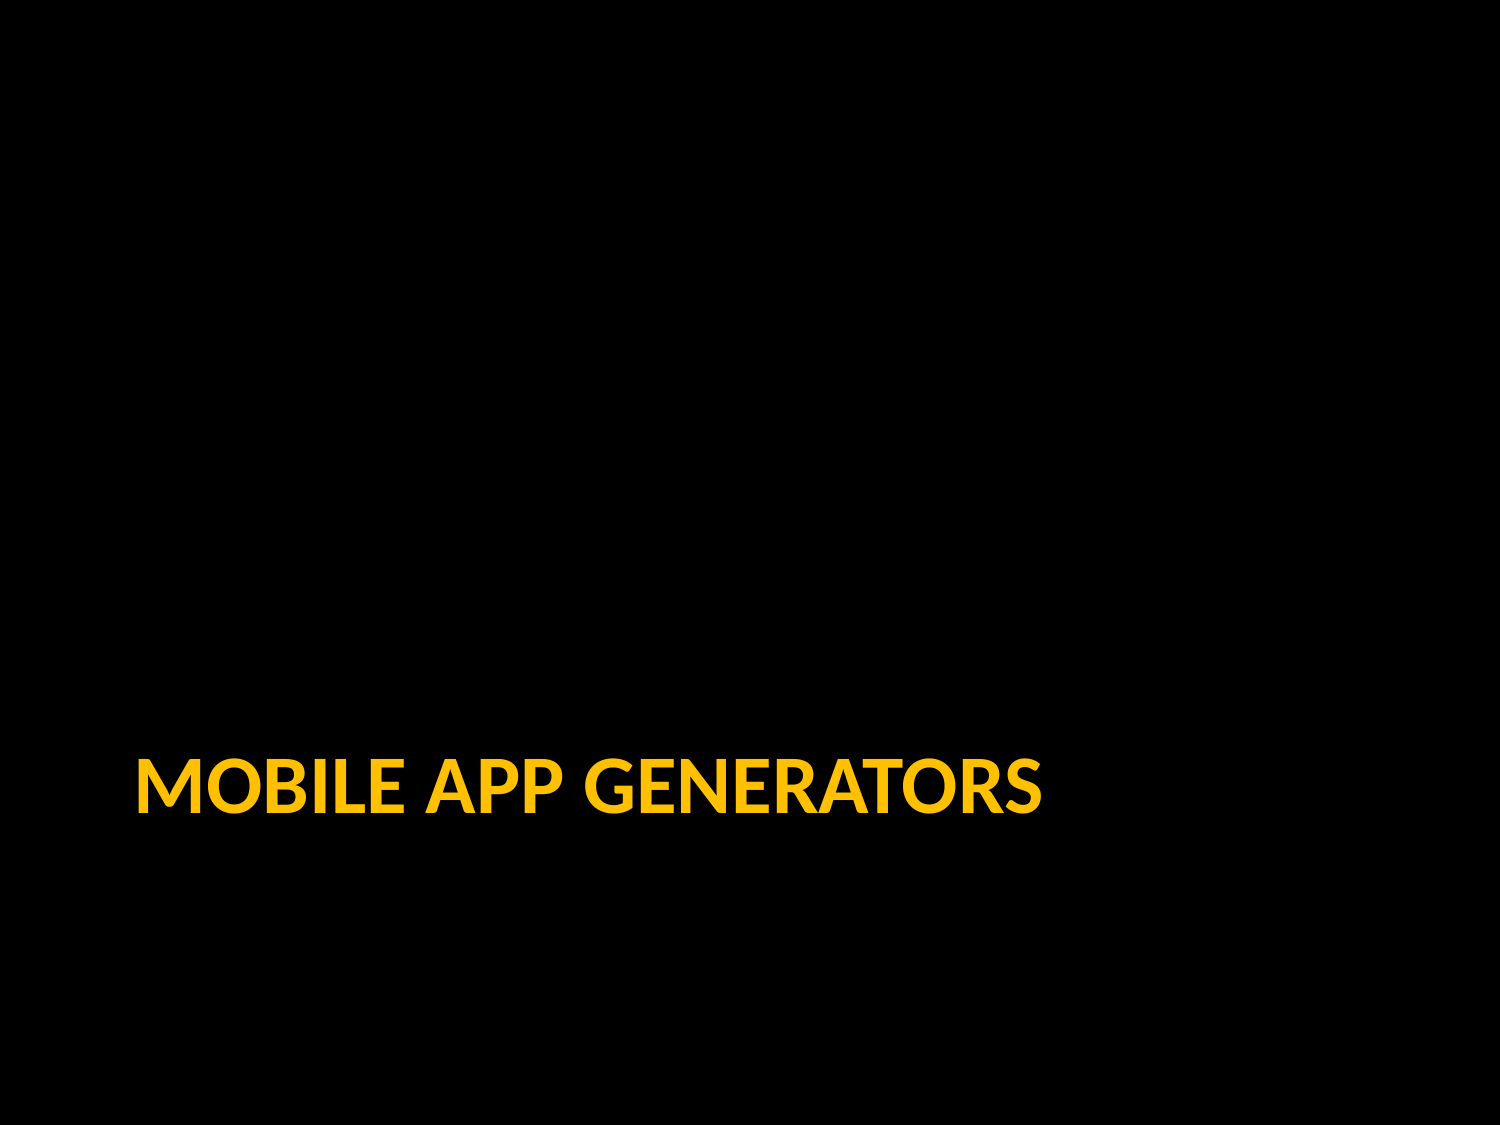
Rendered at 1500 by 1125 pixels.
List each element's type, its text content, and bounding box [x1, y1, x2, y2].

title Mobile App Generators [118, 722, 1394, 947]
